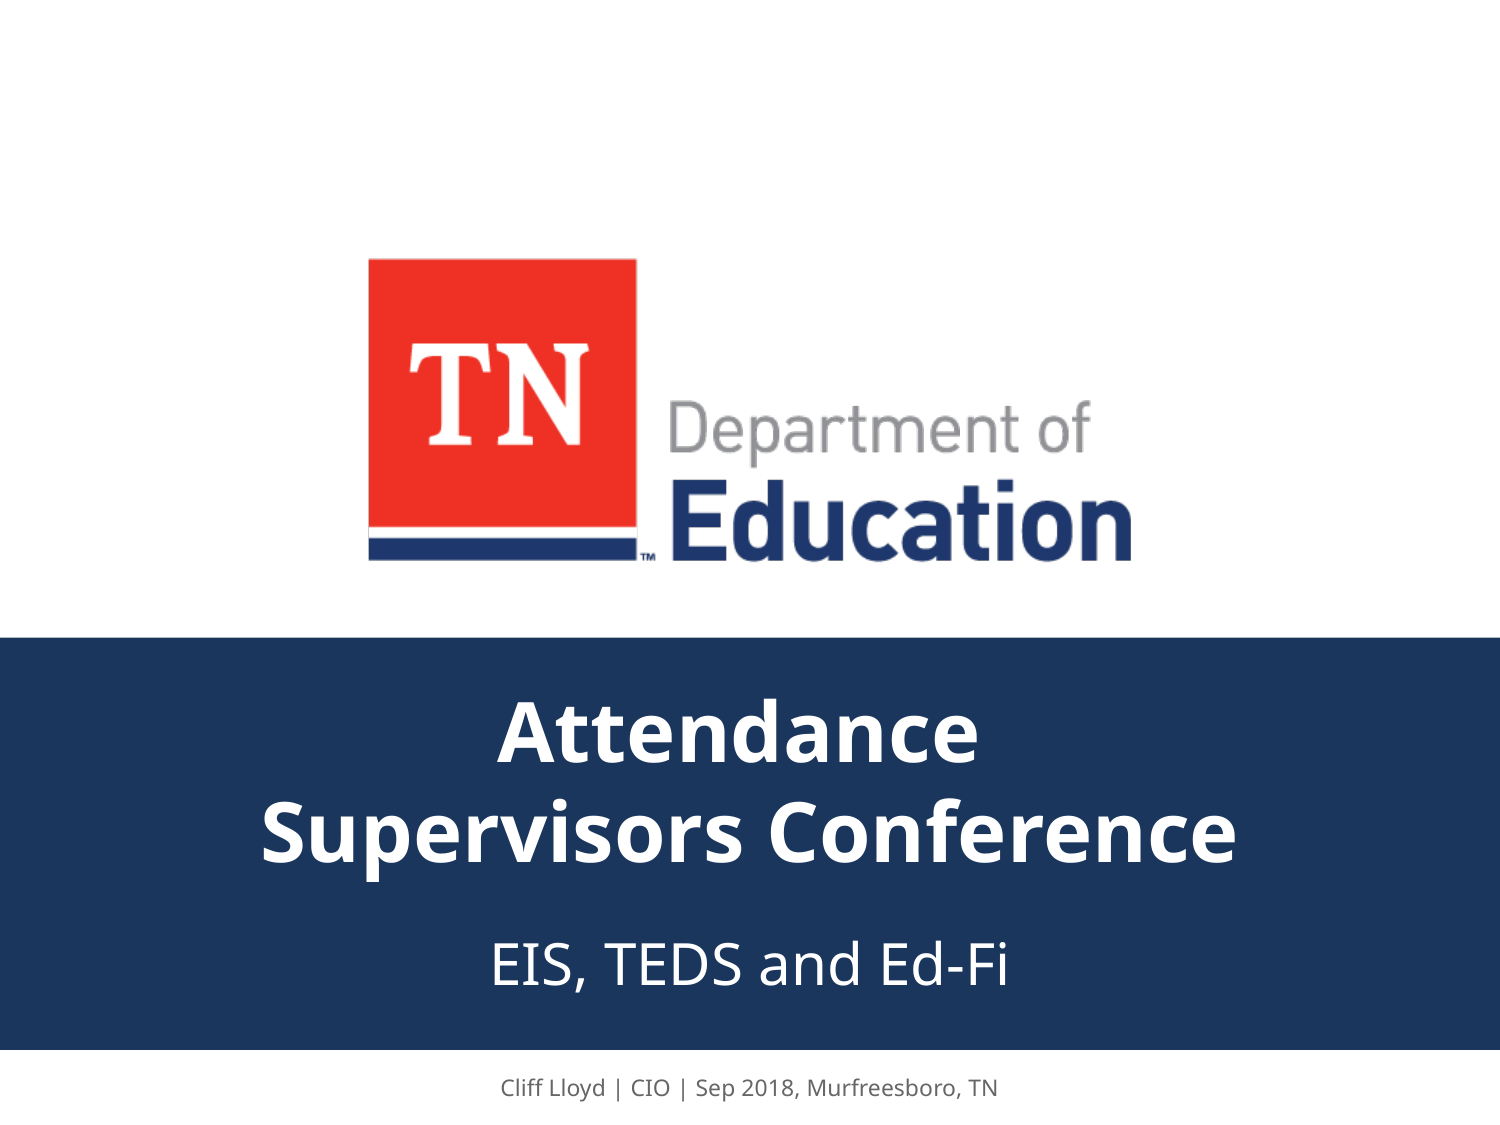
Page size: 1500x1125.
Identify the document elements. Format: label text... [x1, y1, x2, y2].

title Attendance Supervisors Conference [24, 662, 1475, 895]
picture [337, 185, 1163, 636]
list Cliff Lloyd | CIO | Sep 2018, Murfreesboro, TN [0, 1050, 1500, 1125]
list EIS, TEDS and Ed-Fi [24, 895, 1475, 1030]
